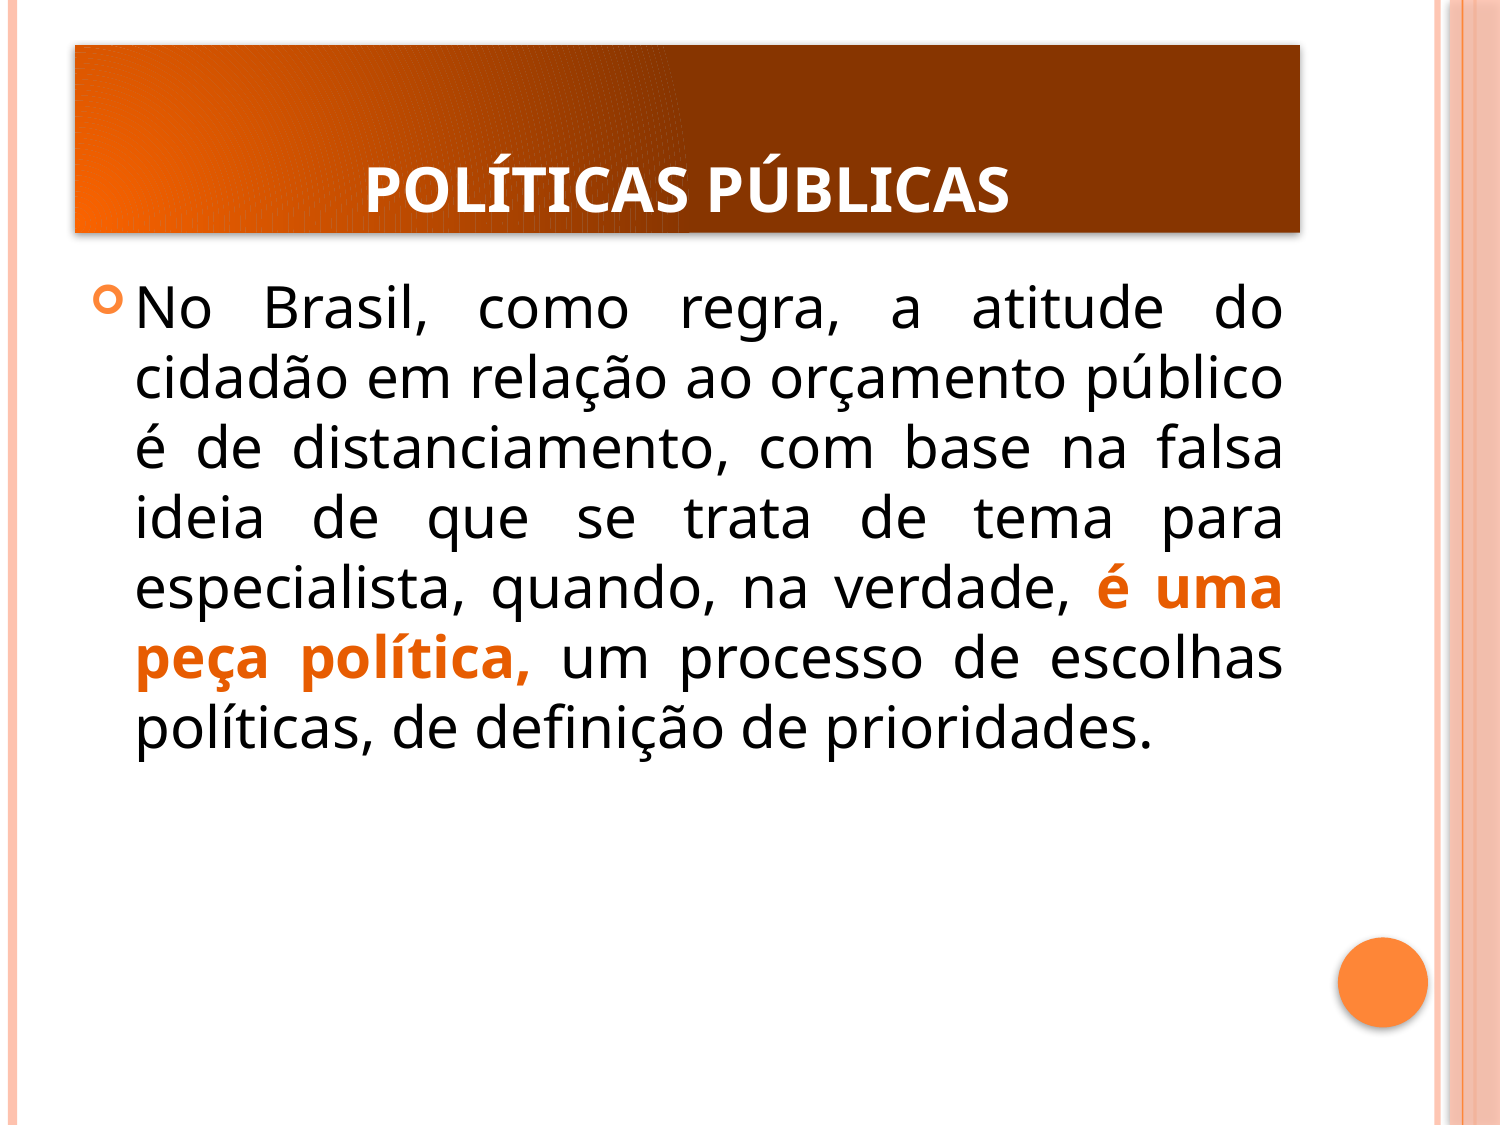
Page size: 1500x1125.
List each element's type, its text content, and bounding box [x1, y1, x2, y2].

title POLÍTICAS PÚBLICAS [75, 45, 1300, 233]
list No Brasil, como regra, a atitude do cidadão em relação ao orçamento público é de distanciamento, com base na falsa ideia de que se trata de tema para especialista, quando, na verdade, é uma peça política, um processo de escolhas políticas, de definição de prioridades. [75, 262, 1300, 1062]
